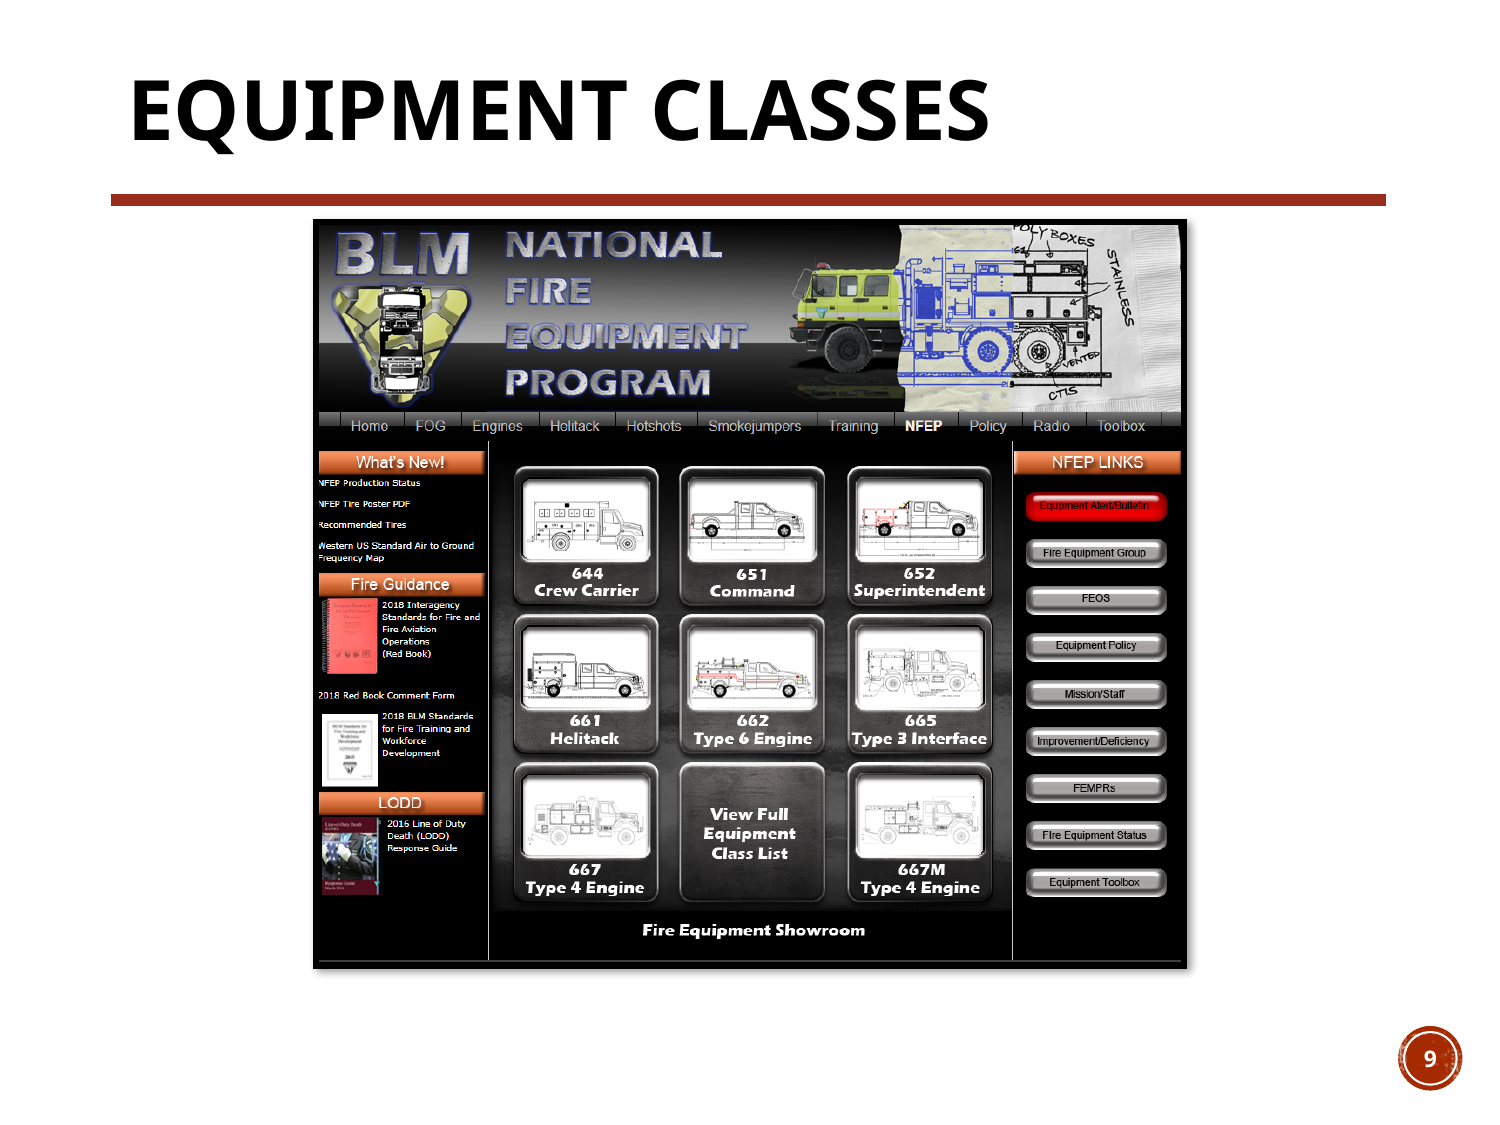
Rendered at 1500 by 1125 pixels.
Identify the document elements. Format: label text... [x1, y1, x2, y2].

title Equipment Classes [112, 32, 1388, 183]
picture [319, 225, 1182, 963]
